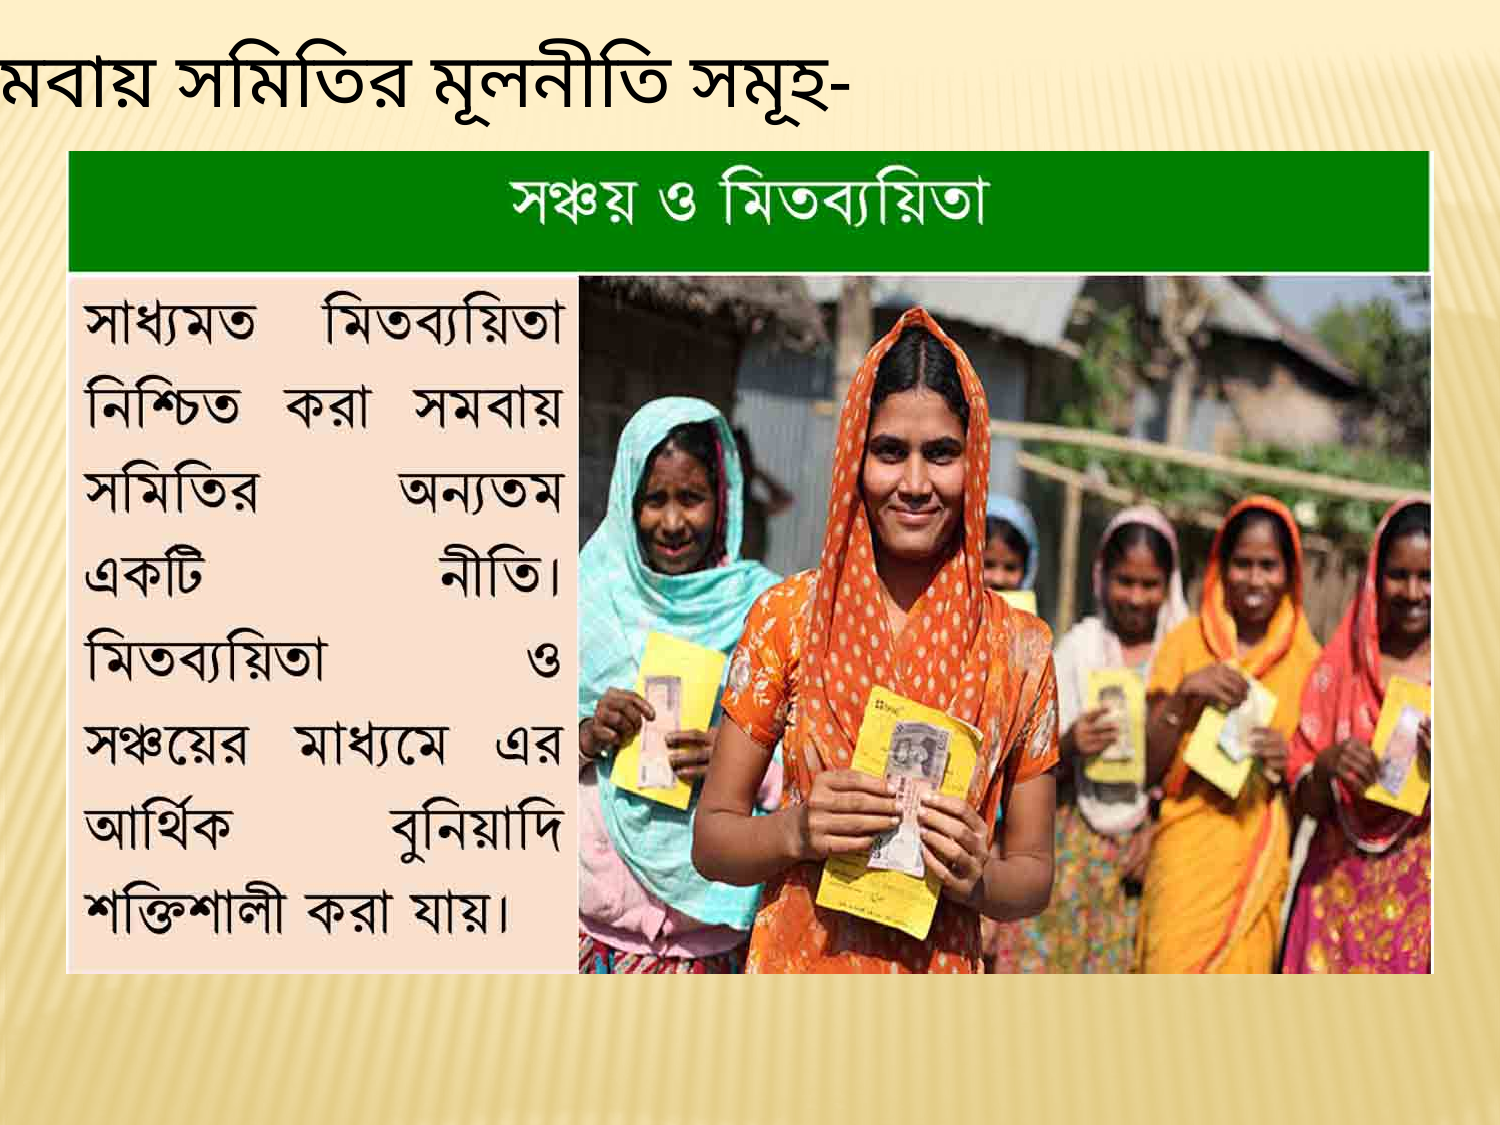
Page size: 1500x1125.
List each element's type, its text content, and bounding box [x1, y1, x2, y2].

text_box সমবায় সমিতির মূলনীতি সমূহ- [0, 24, 868, 130]
picture [66, 151, 1434, 974]
